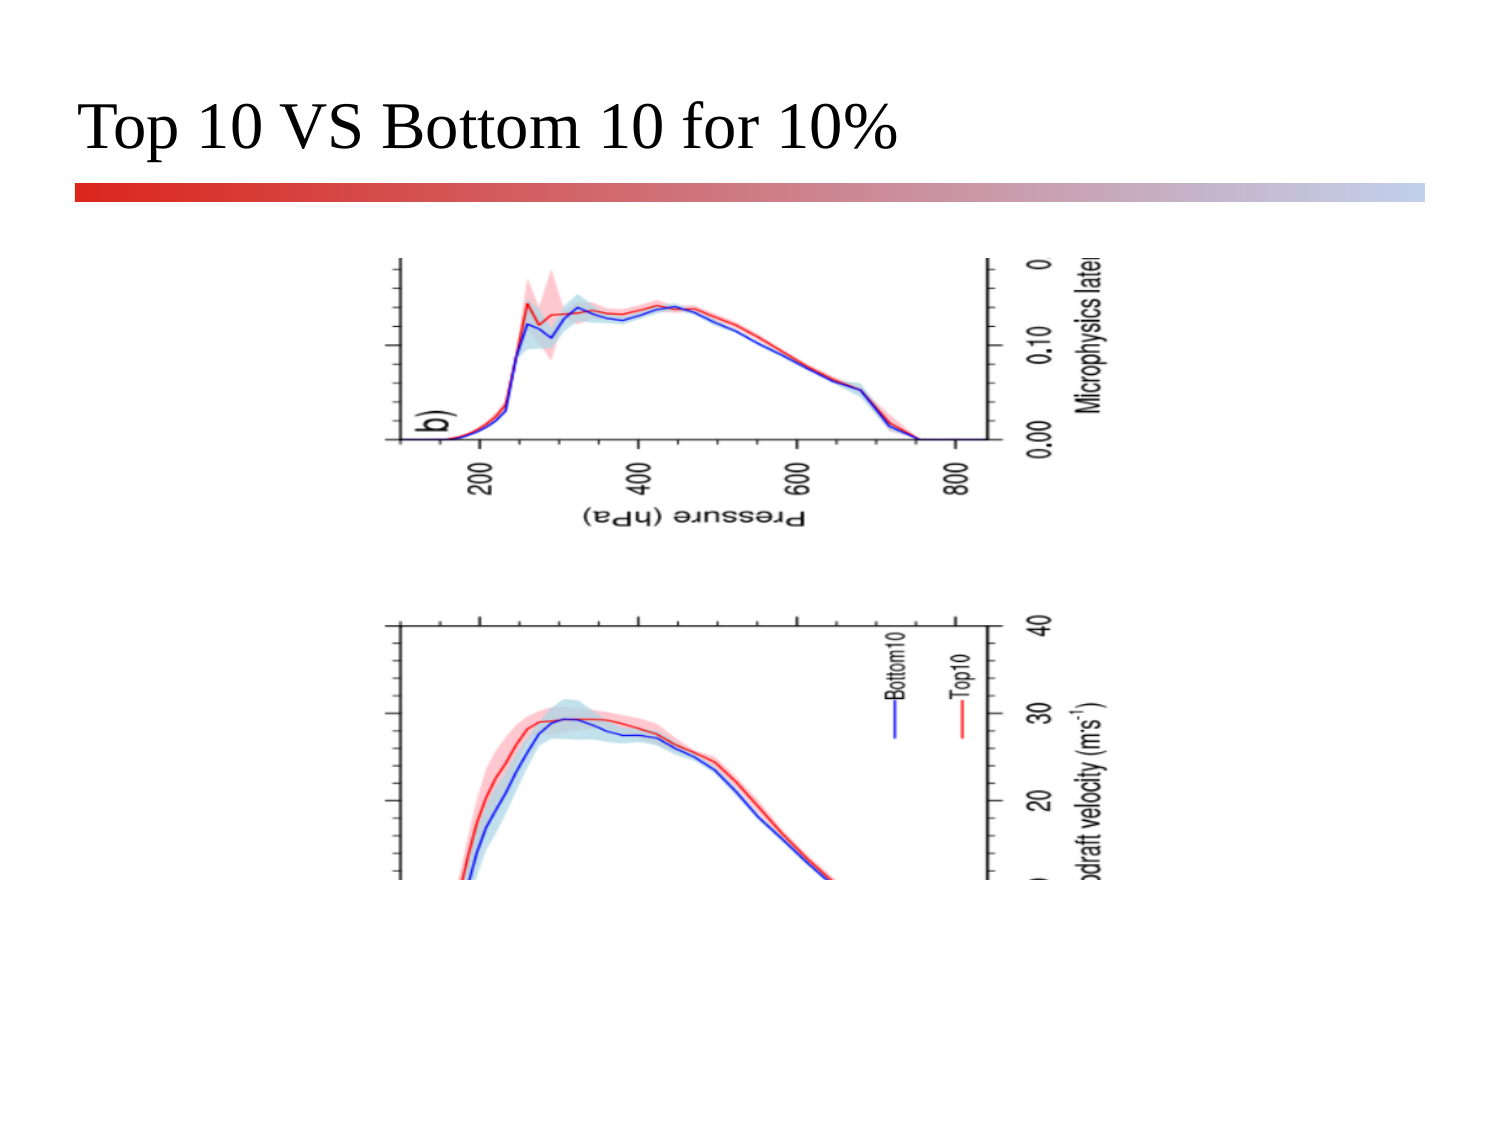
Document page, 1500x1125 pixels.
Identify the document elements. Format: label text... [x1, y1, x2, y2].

title Top 10 VS Bottom 10 for 10% [62, 75, 433, 206]
picture [438, 0, 1061, 1125]
title Top 10 VS Bottom 10 for 10% [1065, 75, 1500, 206]
